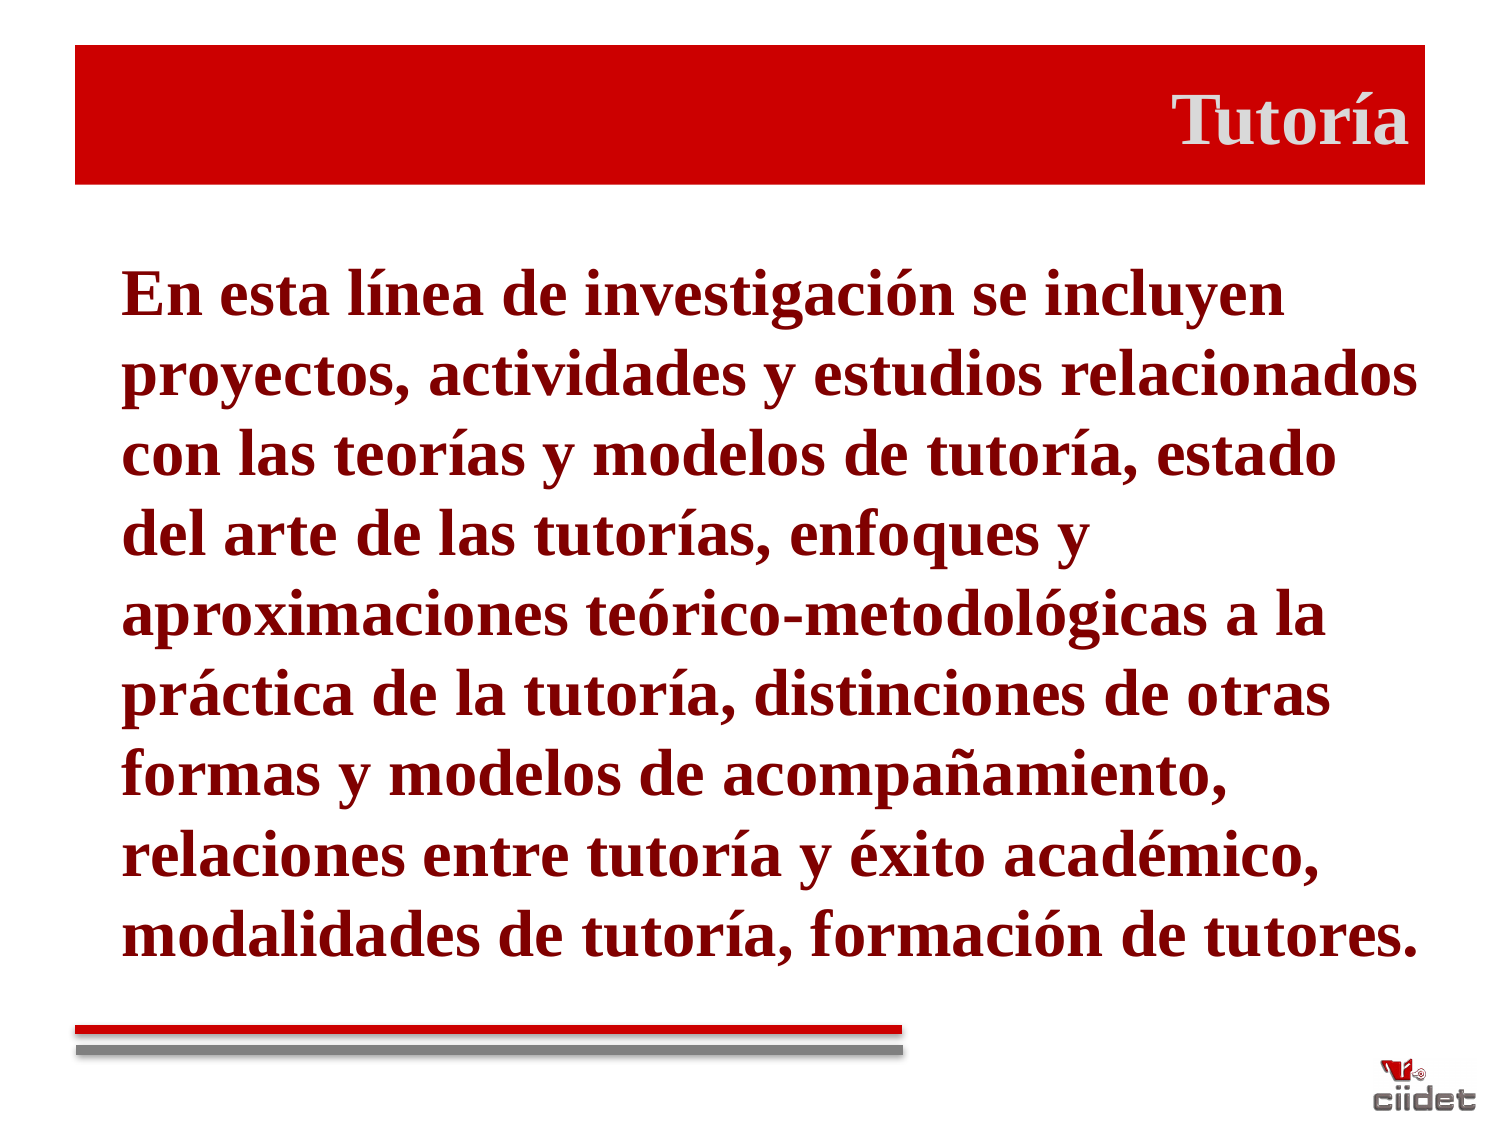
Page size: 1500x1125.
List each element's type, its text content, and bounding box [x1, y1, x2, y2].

list En esta línea de investigación se incluyen proyectos, actividades y estudios relacionados con las teorías y modelos de tutoría, estado del arte de las tutorías, enfoques y aproximaciones teórico-metodológicas a la práctica de la tutoría, distinciones de otras formas y modelos de acompañamiento, relaciones entre tutoría y éxito académico, modalidades de tutoría, formación de tutores. [106, 241, 1457, 1004]
title Tutoría [75, 45, 1425, 185]
